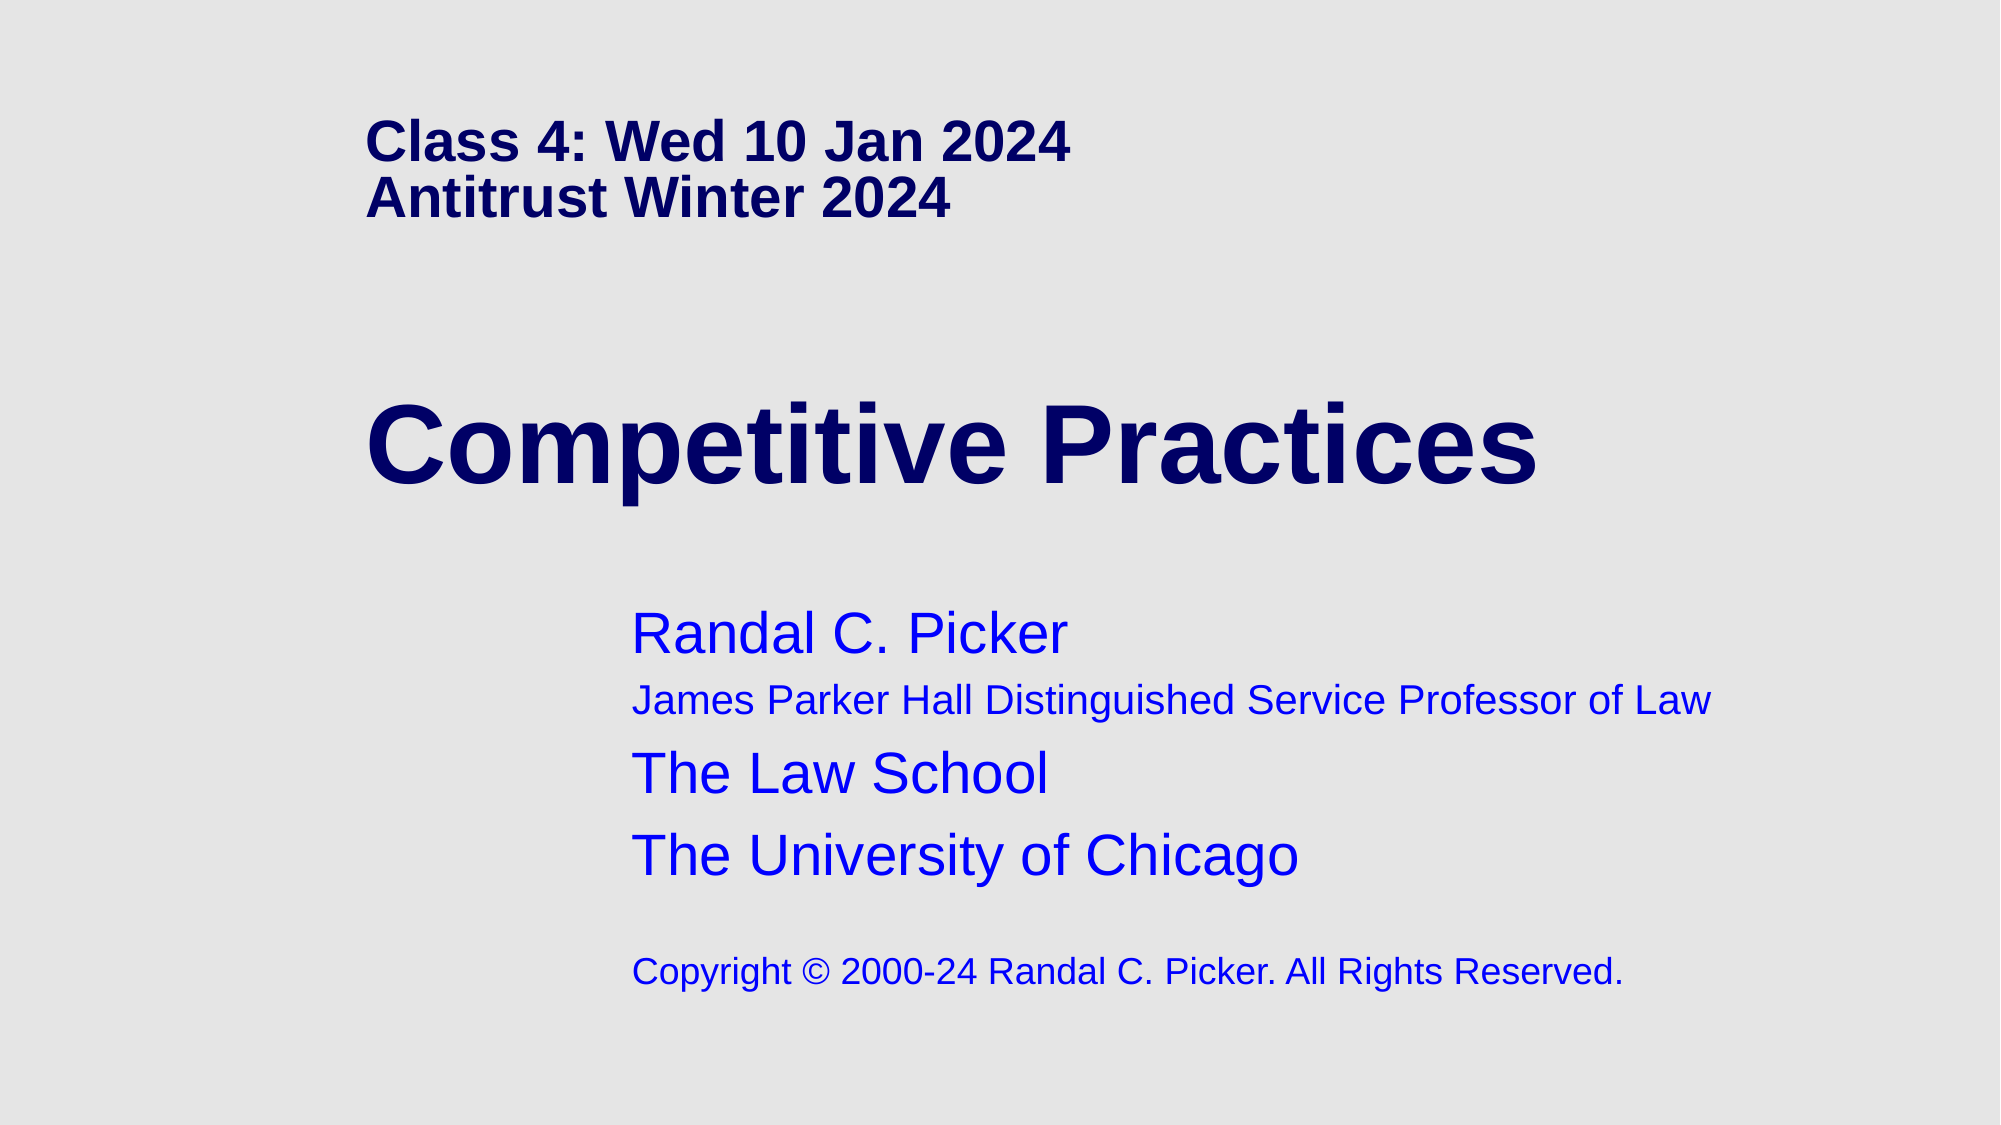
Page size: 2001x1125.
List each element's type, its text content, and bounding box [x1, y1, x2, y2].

subtitle Randal C. Picker James Parker Hall Distinguished Service Professor of Law The Law School The University of Chicago Copyright © 2000-24 Randal C. Picker. All Rights Reserved. [616, 587, 1950, 875]
title Class 4: Wed 10 Jan 2024 Antitrust Winter 2024 Competitive Practices [350, 87, 2000, 513]
